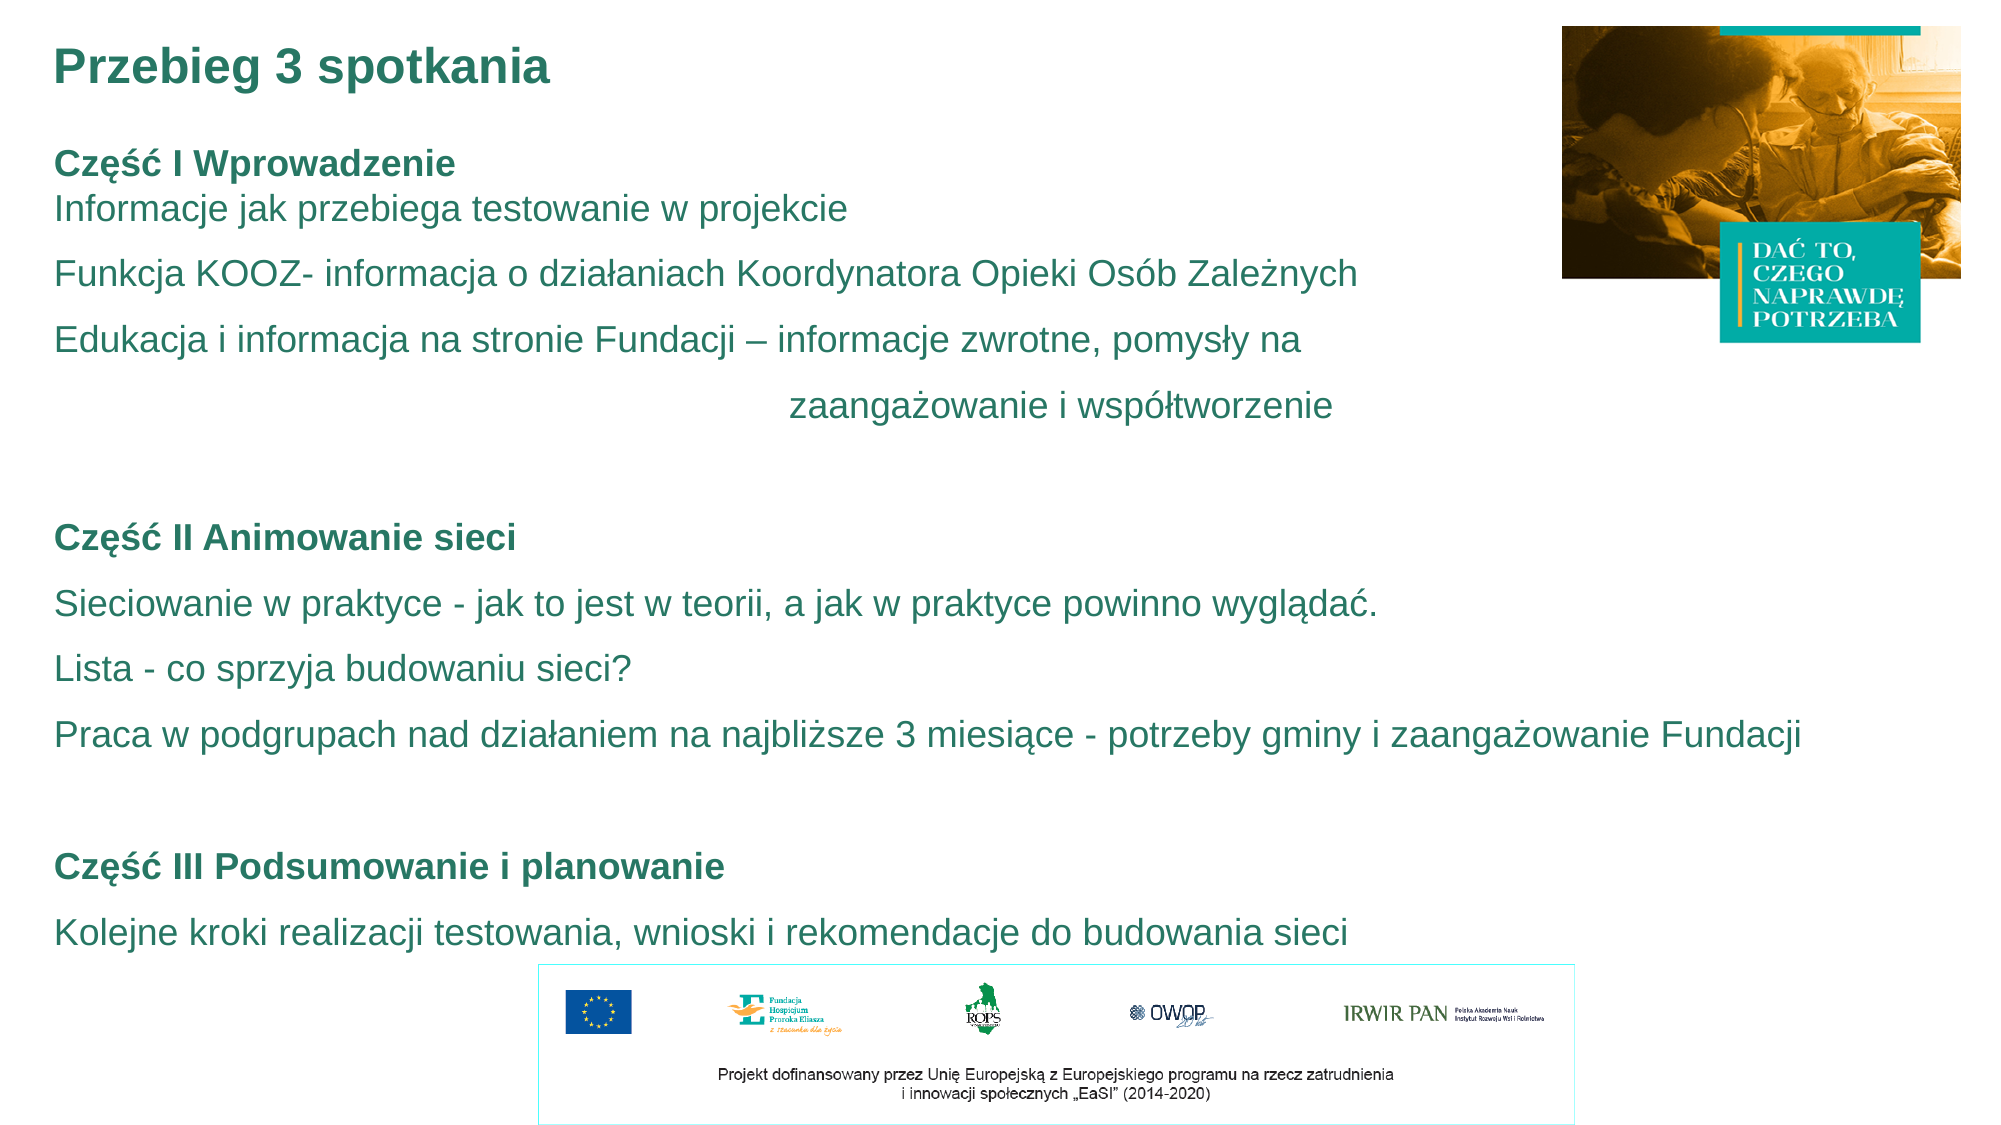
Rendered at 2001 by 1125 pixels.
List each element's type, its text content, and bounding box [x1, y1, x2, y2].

text_box Przebieg 3 spotkania Część I Wprowadzenie Informacje jak przebiega testowanie w projekcie Funkcja KOOZ- informacja o działaniach Koordynatora Opieki Osób Zależnych Edukacja i informacja na stronie Fundacji – informacje zwrotne, pomysły na zaangażowanie i współtworzenie Część II Animowanie sieci Sieciowanie w praktyce - jak to jest w teorii, a jak w praktyce powinno wyglądać. Lista - co sprzyja budowaniu sieci? Praca w podgrupach nad działaniem na najbliższe 3 miesiące - potrzeby gminy i zaangażowanie Fundacji Część III Podsumowanie i planowanie Kolejne kroki realizacji testowania, wnioski i rekomendacje do budowania sieci [39, 26, 1872, 1125]
picture [1562, 26, 1961, 458]
picture [538, 964, 1575, 1125]
